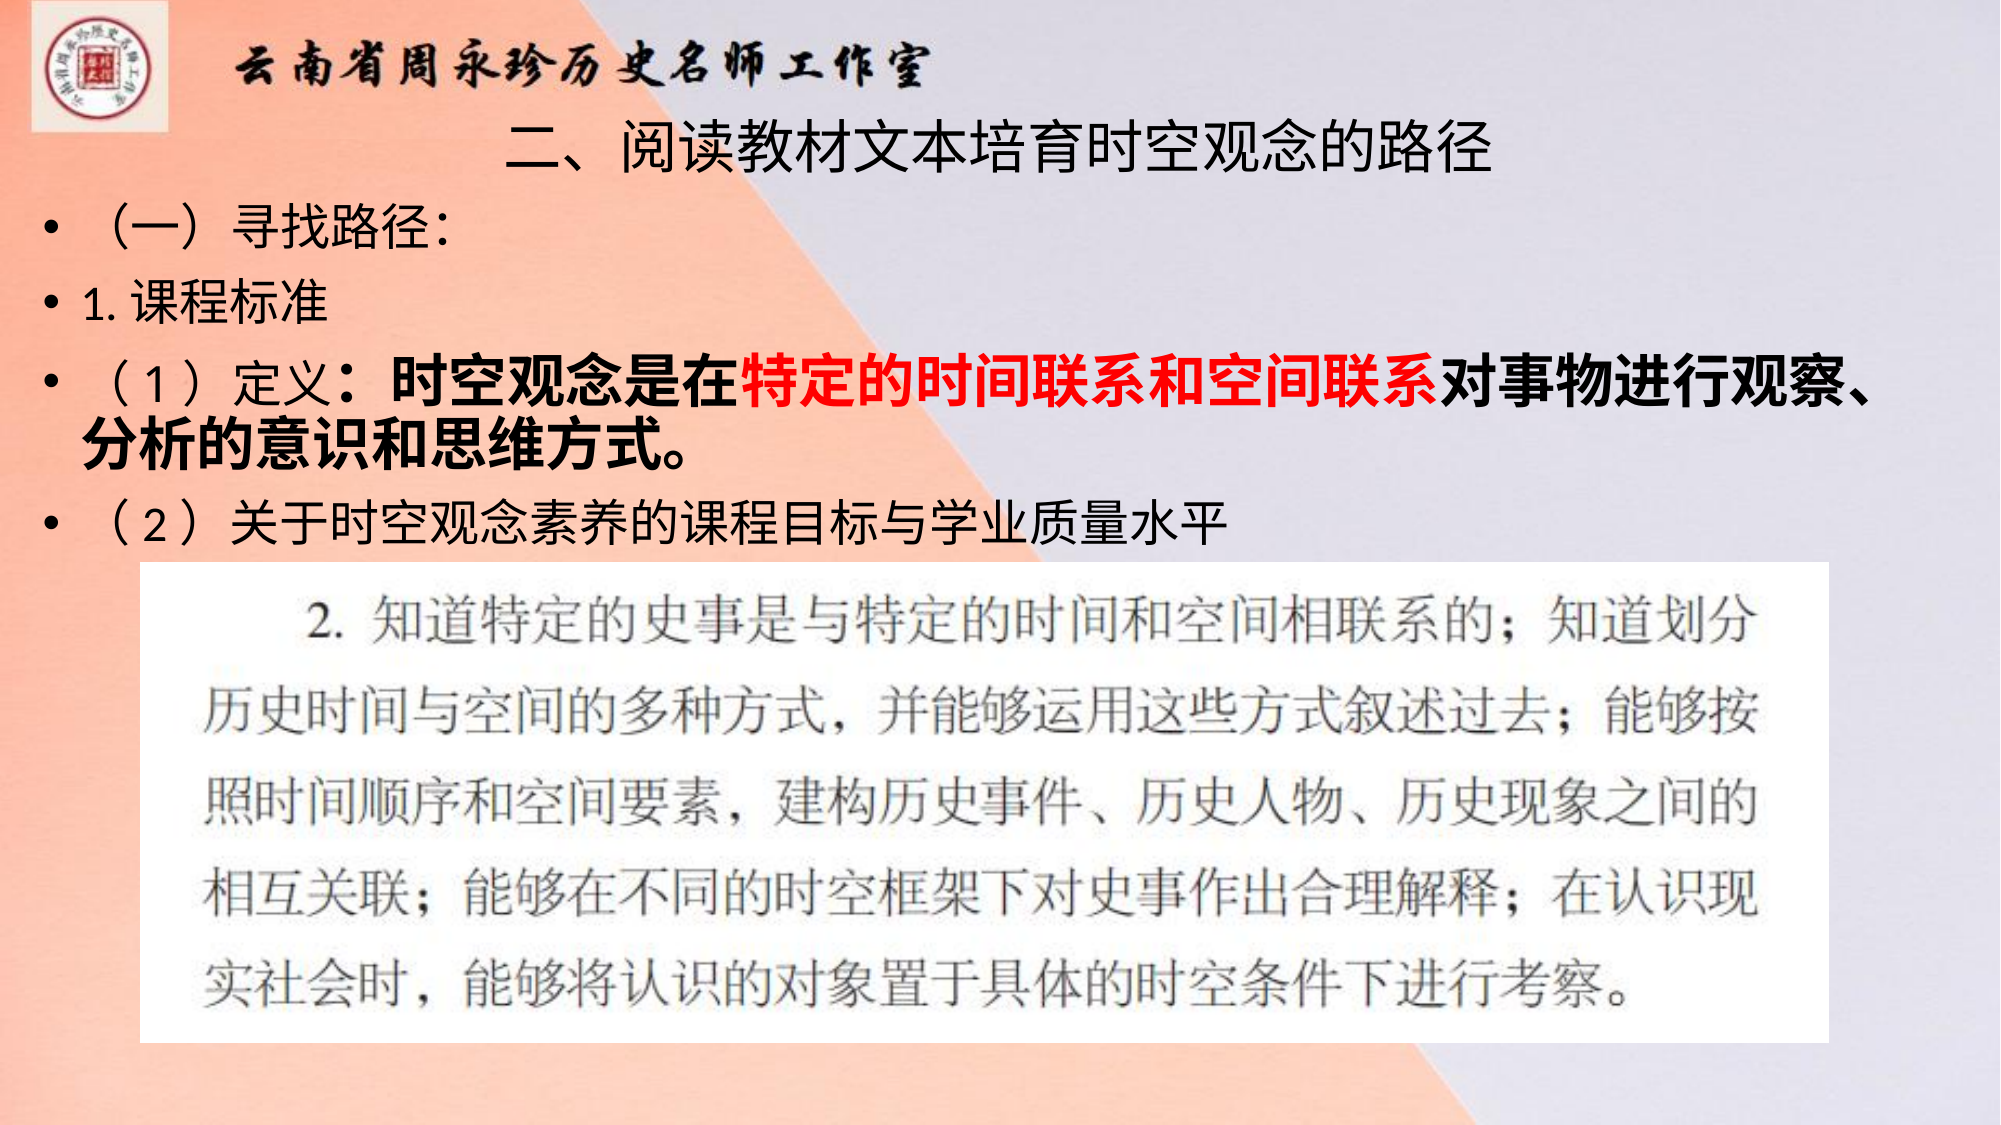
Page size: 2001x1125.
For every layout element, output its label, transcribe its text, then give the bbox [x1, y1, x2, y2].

picture [139, 562, 1829, 1044]
picture [0, 0, 2001, 1125]
list 二、阅读教材文本培育时空观念的路径 （一）寻找路径： 1.课程标准 （1）定义：时空观念是在特定的时间联系和空间联系对事物进行观察、分析的意识和思维方式。 （2）关于时空观念素养的课程目标与学业质量水平 [27, 27, 1969, 1125]
